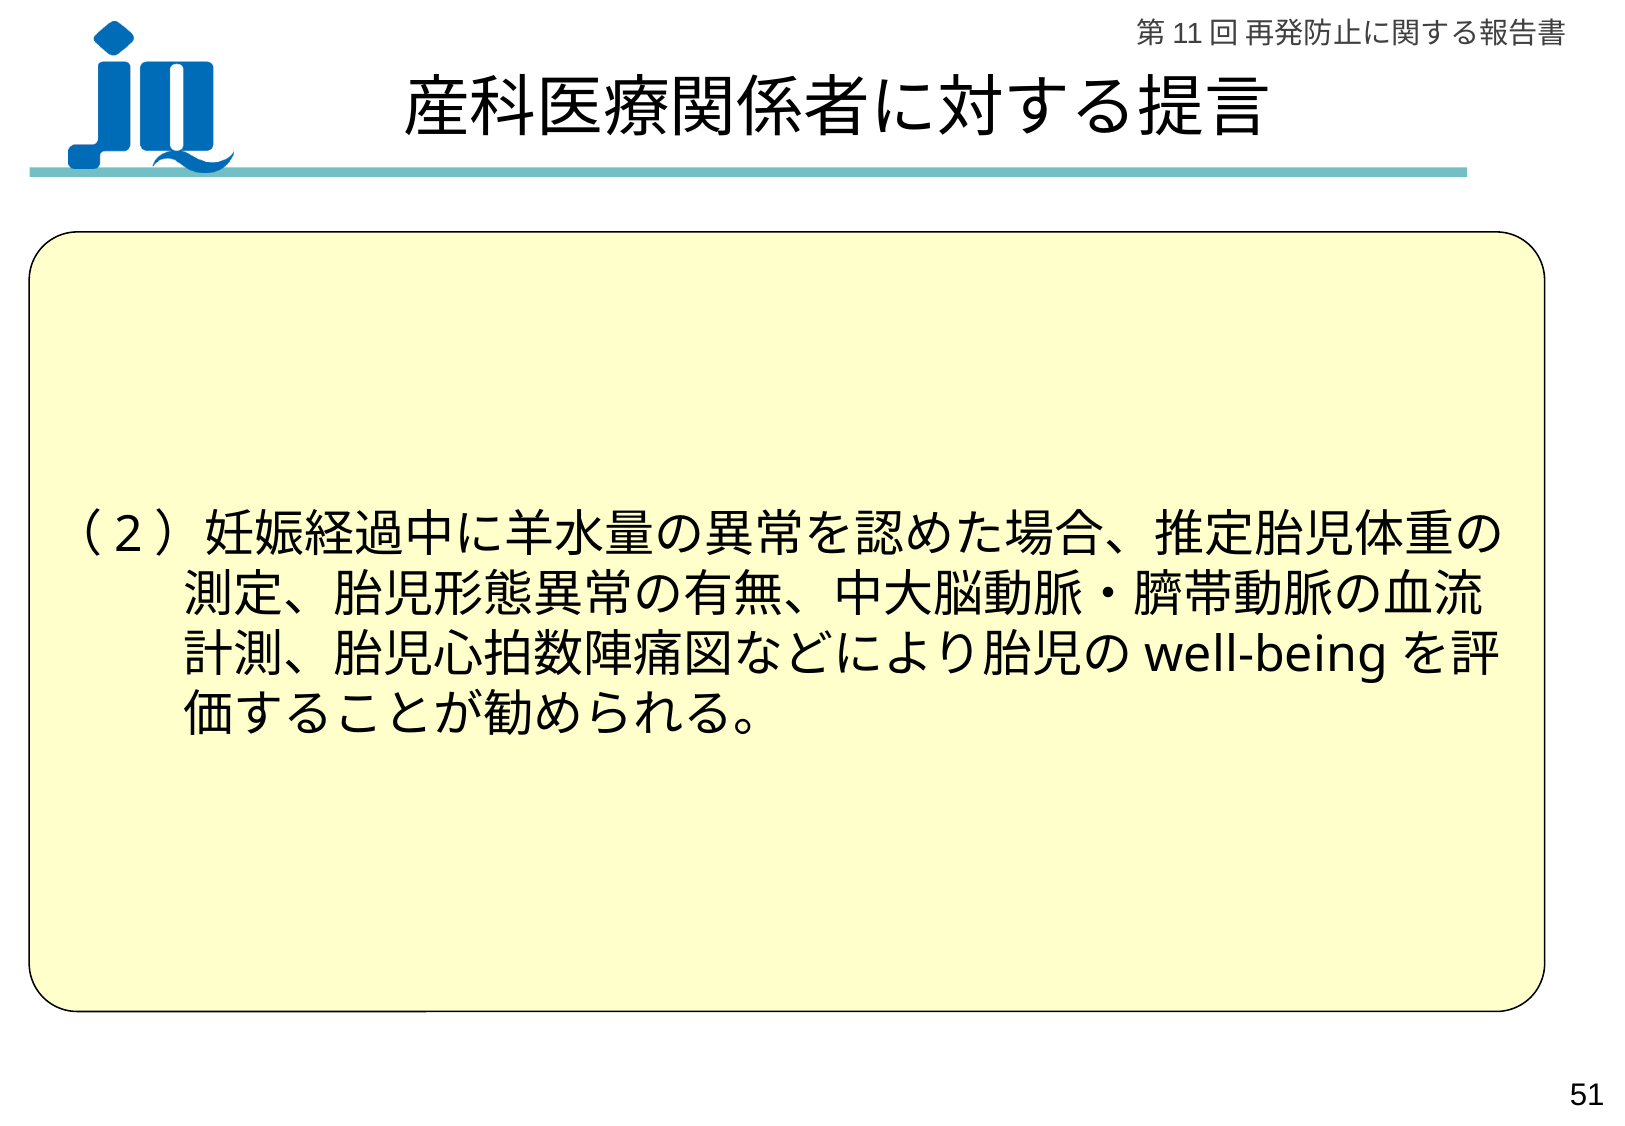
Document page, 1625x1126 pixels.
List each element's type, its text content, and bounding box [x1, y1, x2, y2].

picture [68, 21, 234, 173]
slide_number 50 [1241, 1066, 1621, 1126]
text_box 産科医療関係者に対する提言 [247, 56, 1427, 163]
text_box （2）妊娠経過中に羊水量の異常を認めた場合、推定胎児体重の測定、胎児形態異常の有無、中大脳動脈・臍帯動脈の血流計測、胎児心拍数陣痛図などにより胎児のwell-beingを評価することが勧められる。 [29, 231, 1545, 1012]
